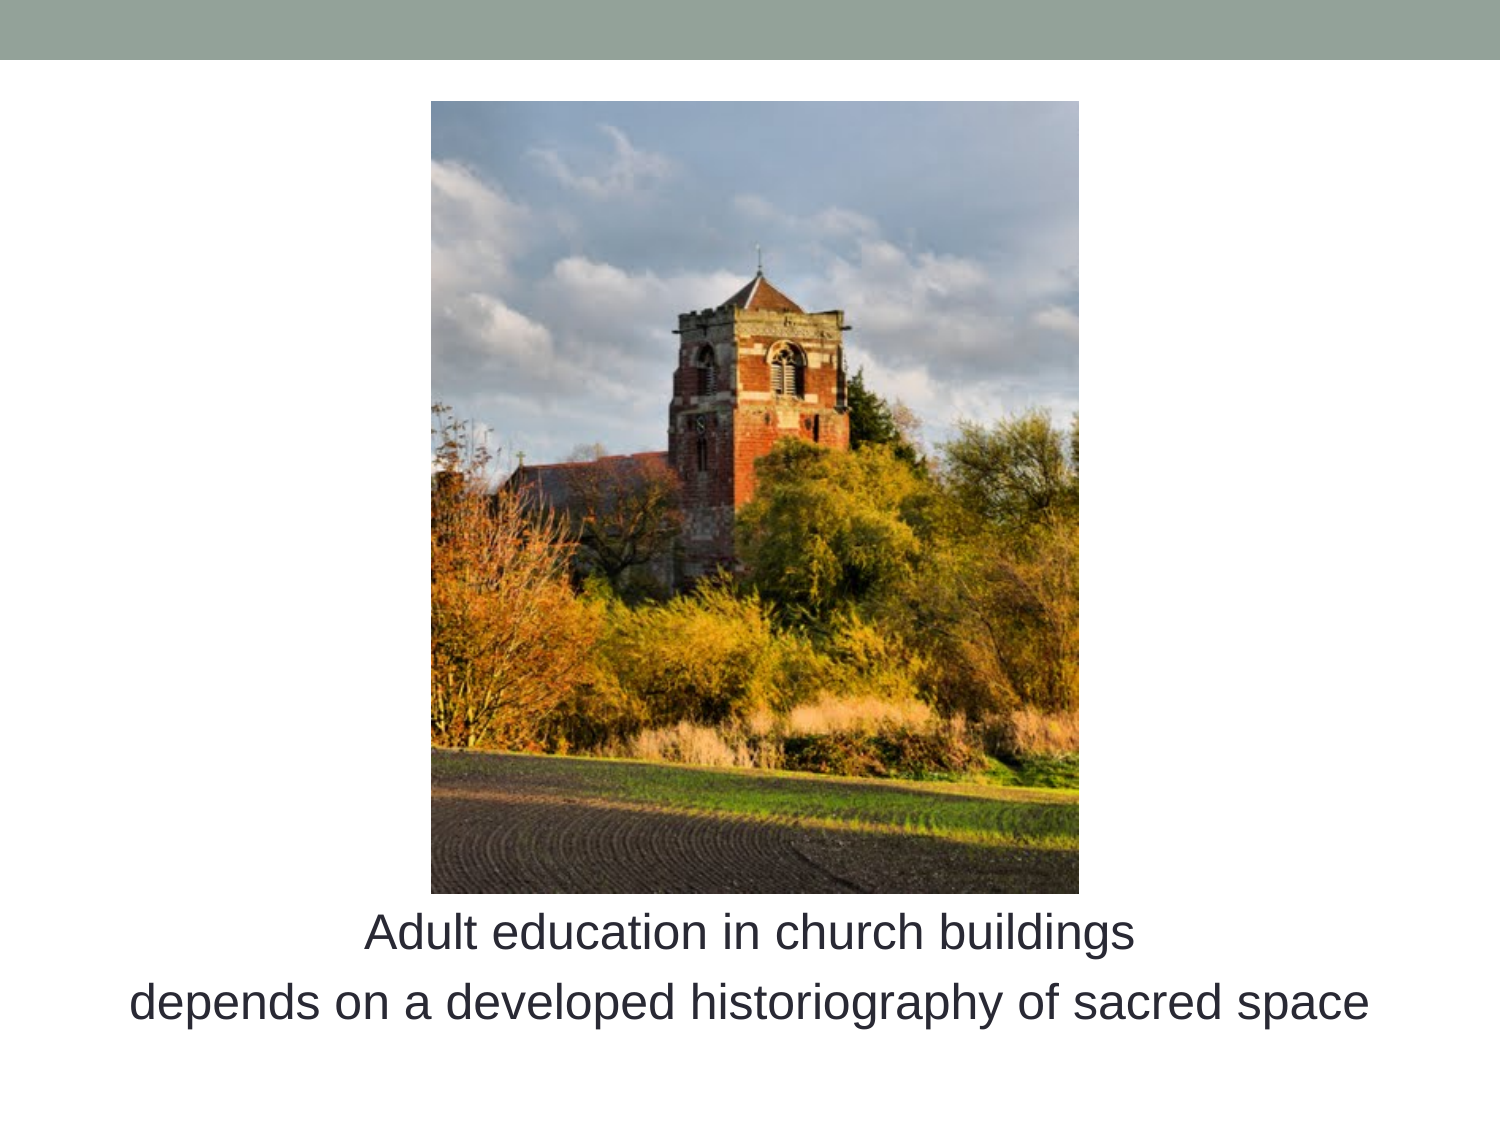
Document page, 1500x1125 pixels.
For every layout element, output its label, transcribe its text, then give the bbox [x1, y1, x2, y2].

picture [430, 101, 1079, 894]
list Adult education in church buildings depends on a developed historiography of sacred space [75, 262, 1425, 1063]
